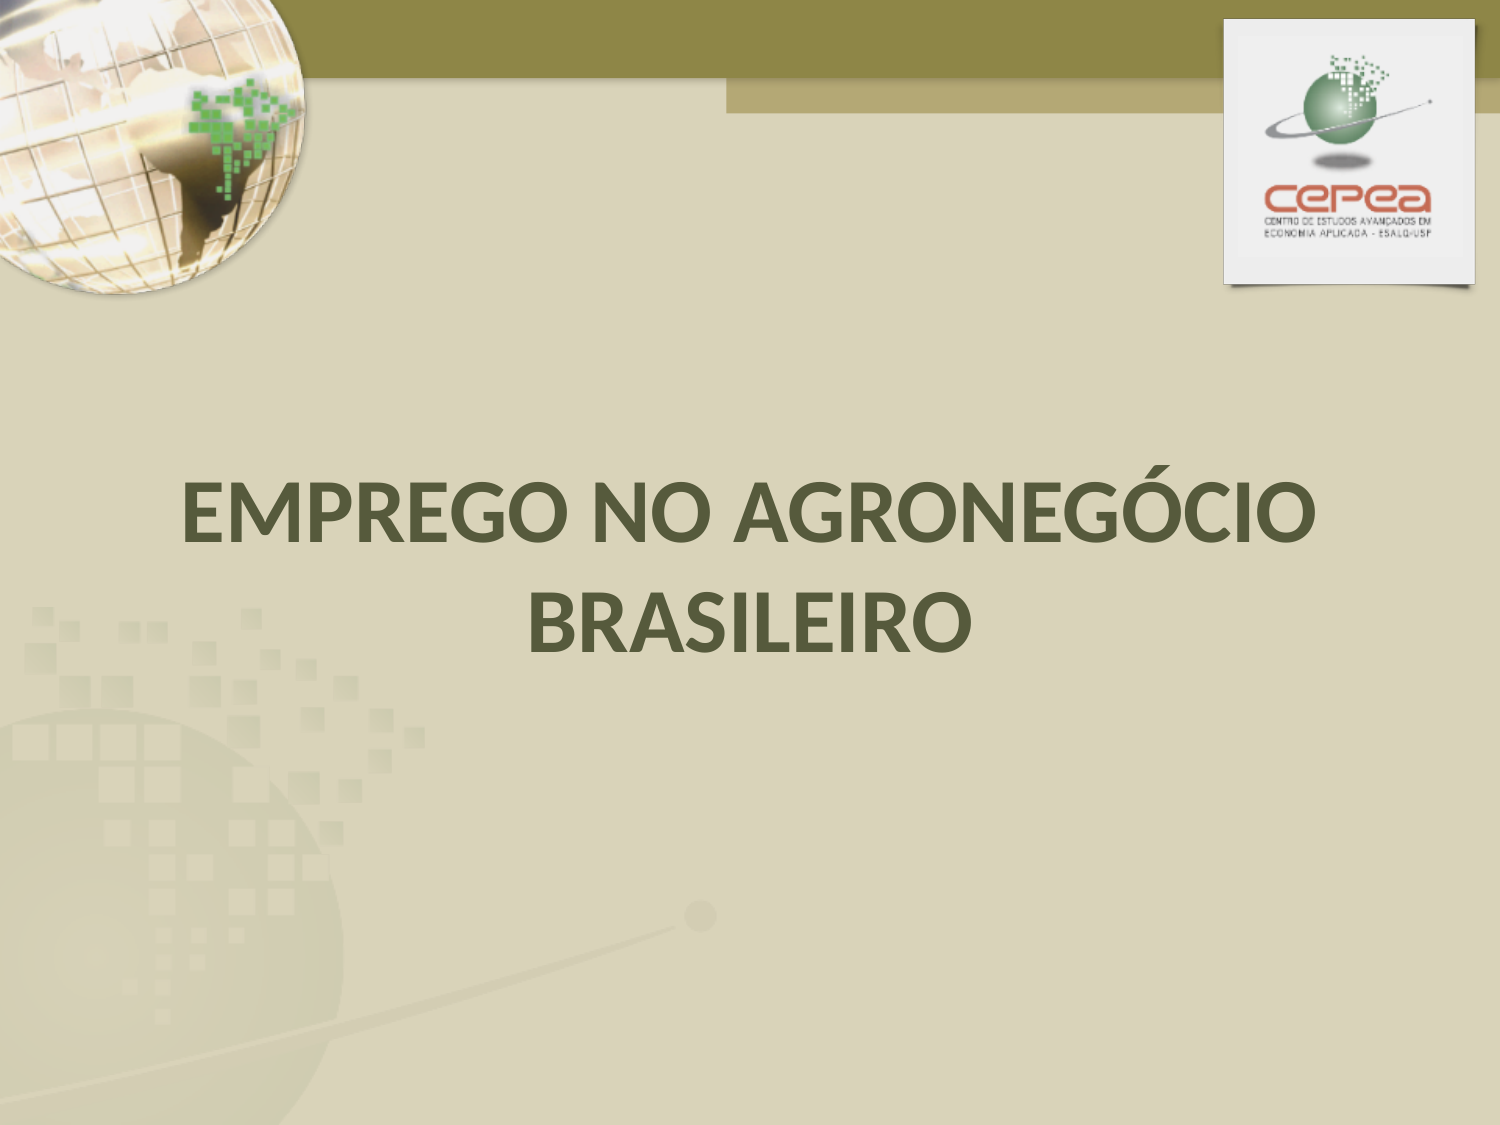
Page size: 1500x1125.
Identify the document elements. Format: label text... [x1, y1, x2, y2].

text_box [0, 78, 1500, 1125]
picture [1198, 4, 1500, 304]
text_box EMPREGO NO AGRONEGÓCIO BRASILEIRO [88, 443, 1412, 679]
picture [0, 0, 322, 315]
